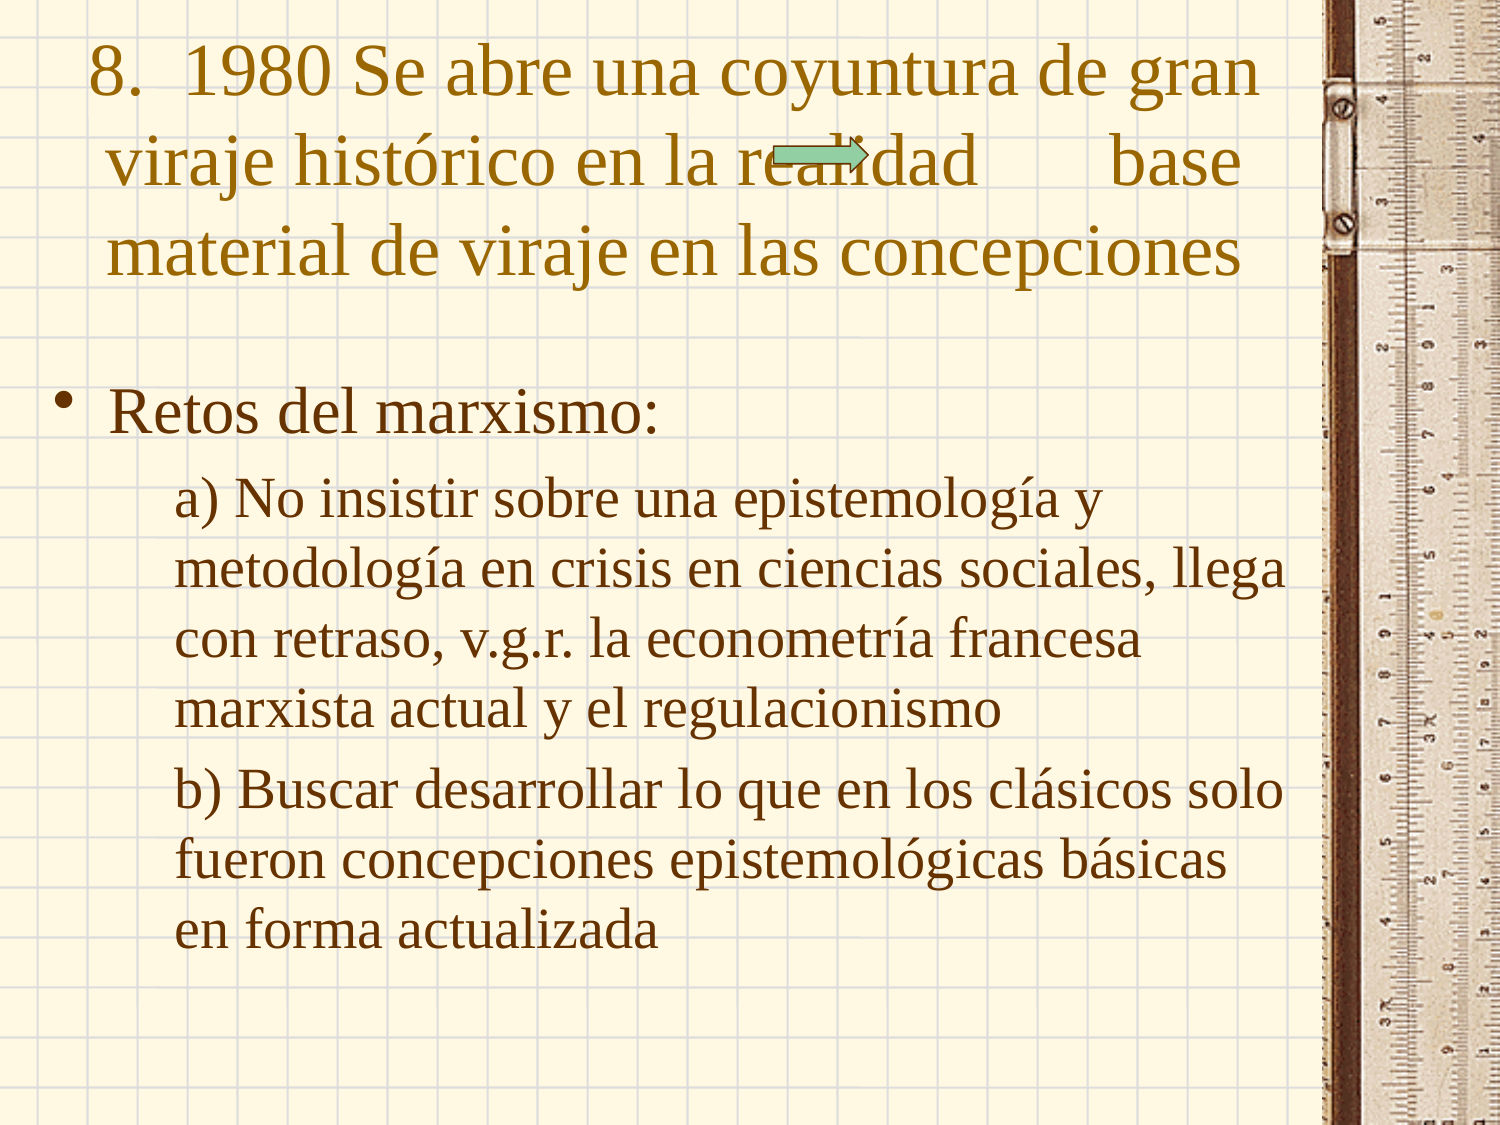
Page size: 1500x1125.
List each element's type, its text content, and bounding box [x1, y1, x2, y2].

text_box [773, 137, 869, 173]
list Retos del marxismo: a) No insistir sobre una epistemología y metodología en crisis en ciencias sociales, llega con retraso, v.g.r. la econometría francesa marxista actual y el regulacionismo b) Buscar desarrollar lo que en los clásicos solo fueron concepciones epistemológicas básicas en forma actualizada [37, 359, 1313, 1024]
title 8. 1980 Se abre una coyuntura de gran viraje histórico en la realidad base material de viraje en las concepciones [37, 18, 1313, 292]
picture [1322, 0, 1500, 1125]
